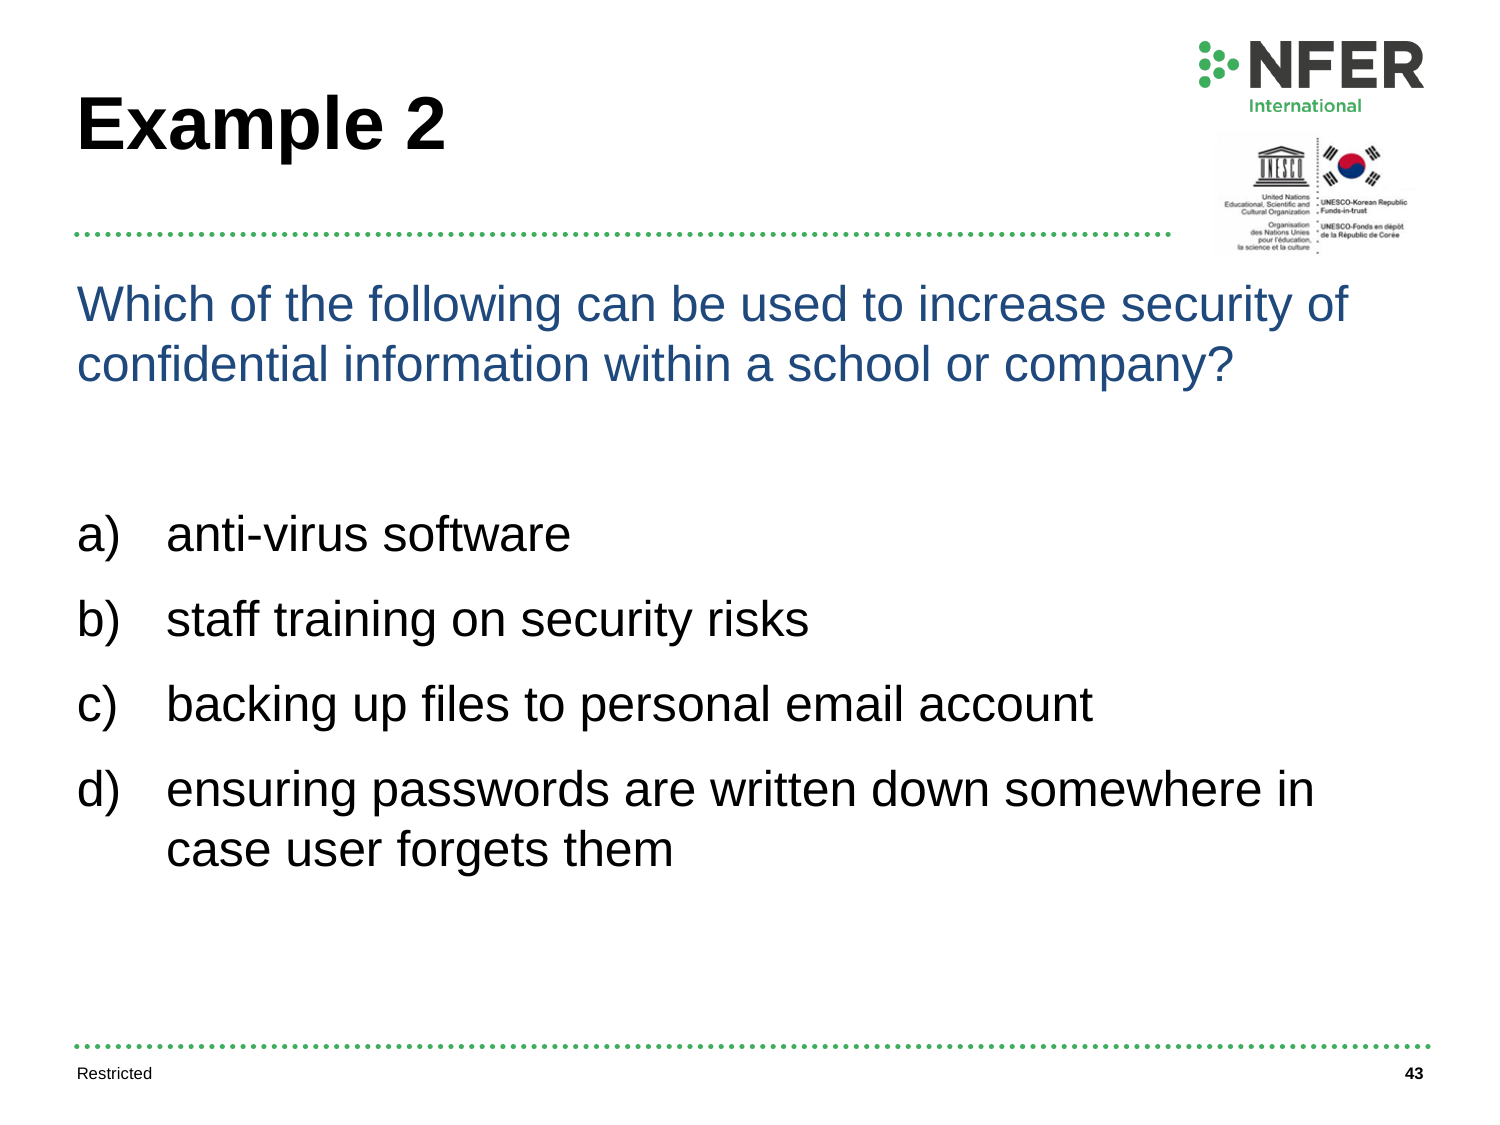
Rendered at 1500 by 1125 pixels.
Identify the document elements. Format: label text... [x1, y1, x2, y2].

picture [1199, 41, 1424, 112]
footer Restricted [76, 1062, 977, 1105]
title Example 2 [76, 91, 1171, 240]
picture [1207, 131, 1416, 263]
slide_number 43 [1340, 1062, 1424, 1105]
list Which of the following can be used to increase security of confidential information within a school or company? anti-virus software staff training on security risks backing up files to personal email account ensuring passwords are written down somewhere in case user forgets them [76, 271, 1412, 998]
